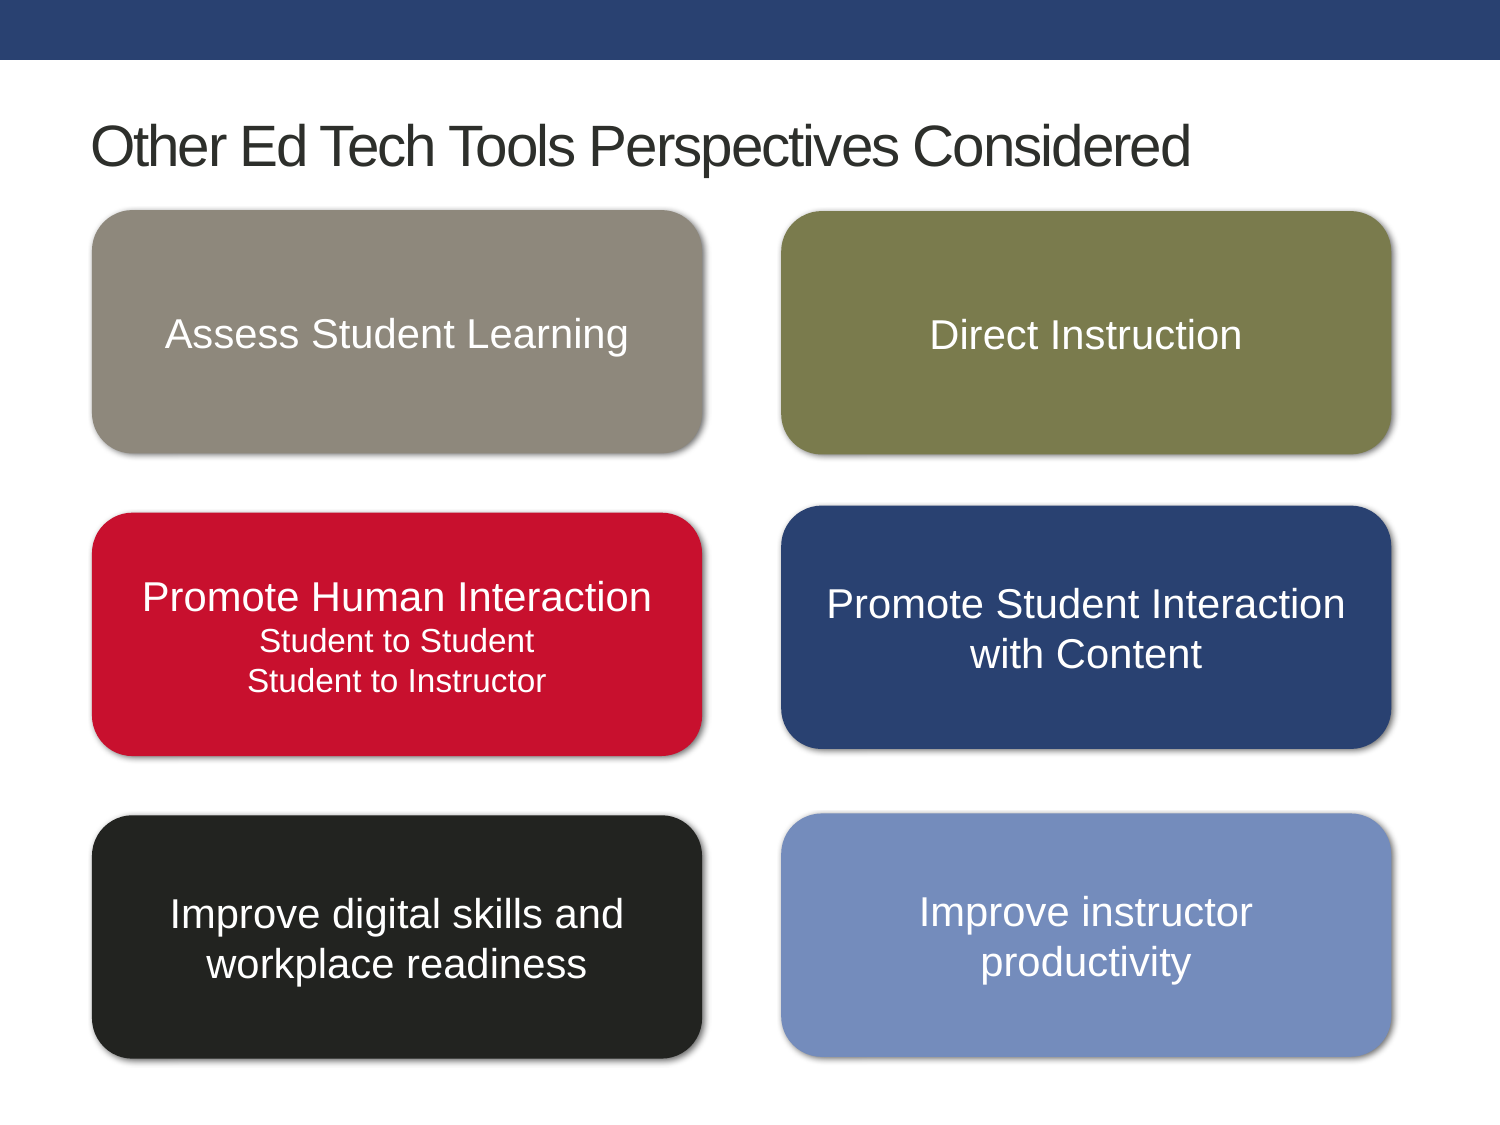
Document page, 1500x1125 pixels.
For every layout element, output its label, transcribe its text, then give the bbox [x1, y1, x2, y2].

text_box Promote Human Interaction Student to Student Student to Instructor [91, 511, 703, 757]
text_box Assess Student Learning [91, 209, 703, 455]
text_box Promote Student Interaction with Content [780, 504, 1393, 750]
text_box Direct Instruction [780, 210, 1393, 456]
text_box Improve instructor productivity [780, 812, 1393, 1058]
title Other Ed Tech Tools Perspectives Considered [75, 87, 1425, 198]
text_box Improve digital skills and workplace readiness [91, 814, 703, 1060]
